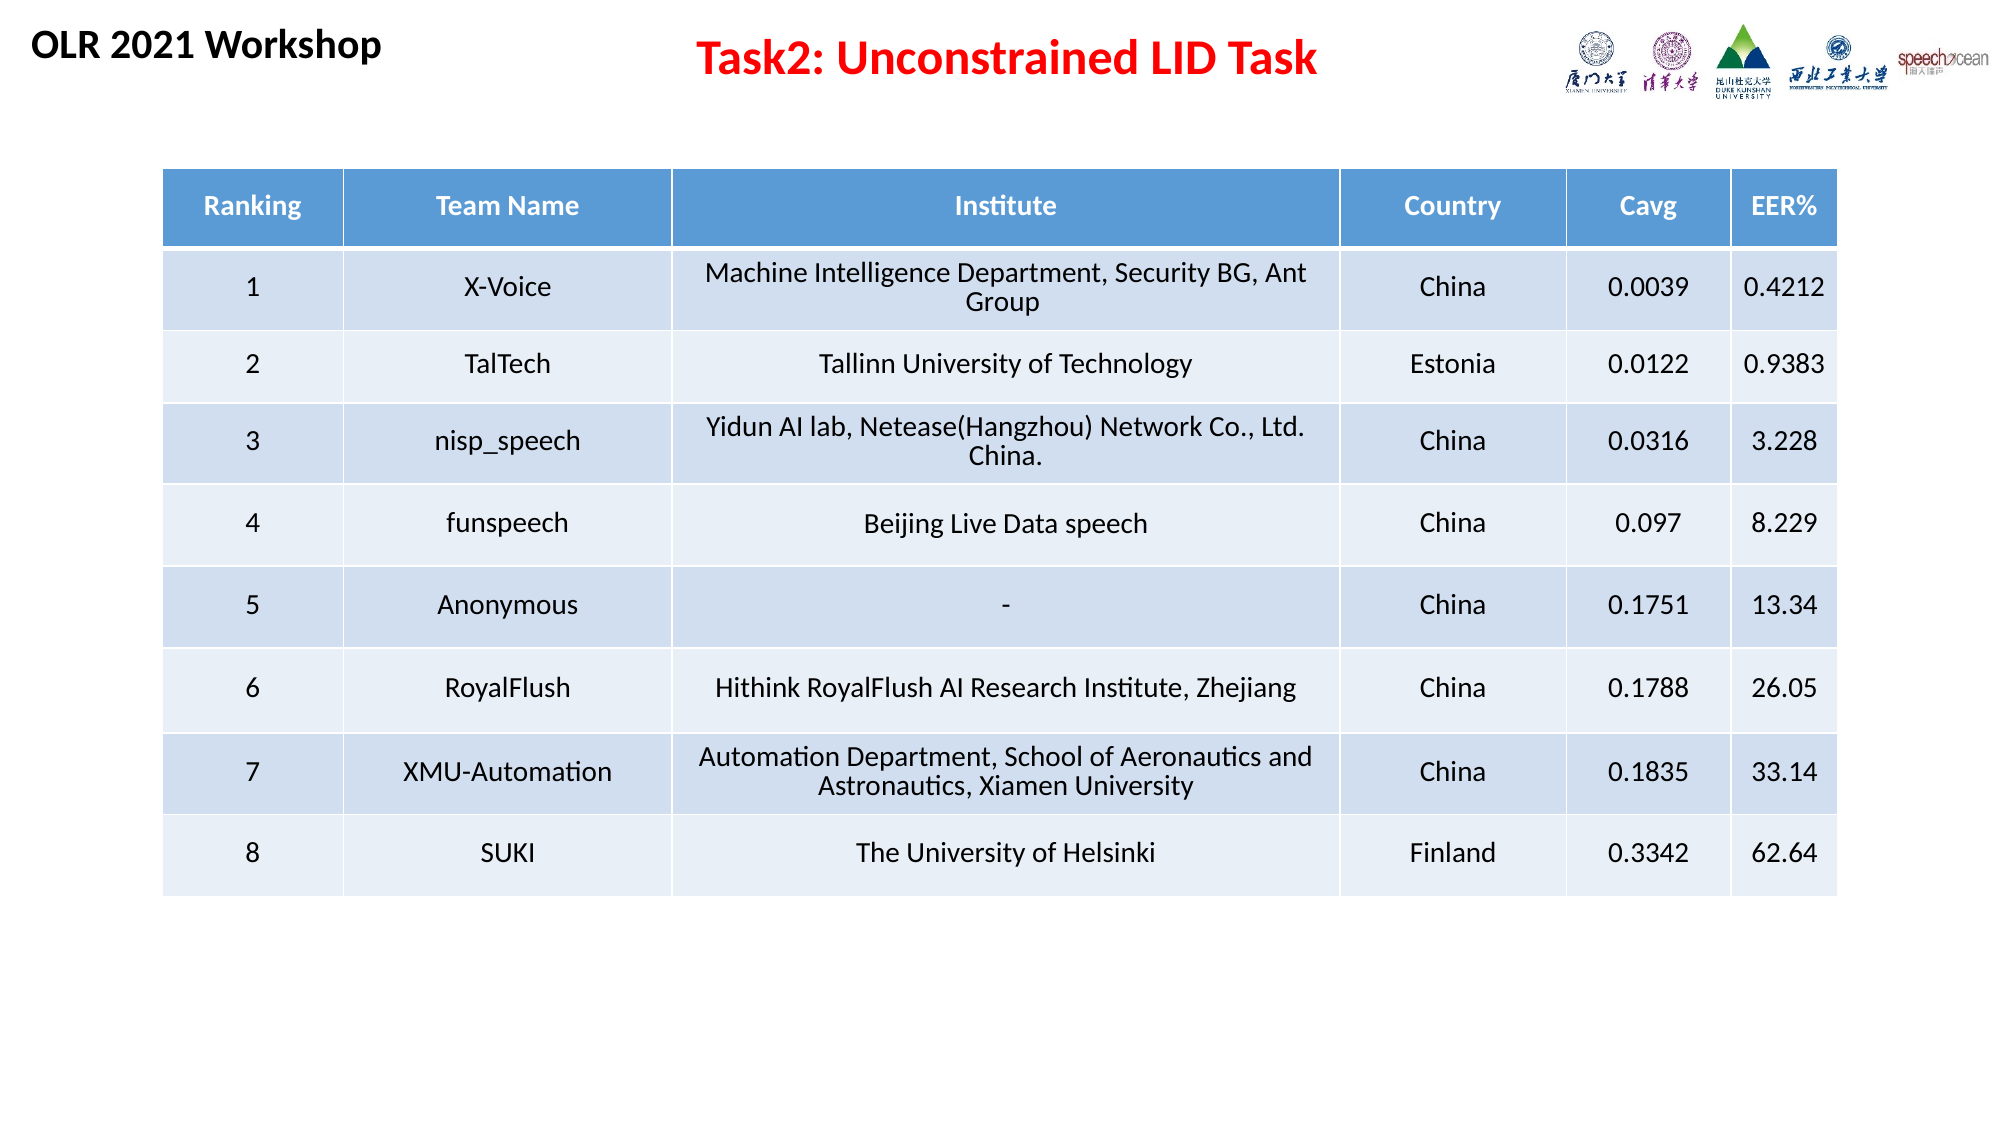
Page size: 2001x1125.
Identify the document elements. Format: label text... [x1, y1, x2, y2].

text_box OLR 2021 Workshop [16, 9, 617, 75]
table_cell SUKI [344, 815, 671, 896]
table_header EER% [1732, 169, 1837, 246]
table_cell Anonymous [344, 567, 671, 647]
table_cell 0.0039 [1567, 251, 1730, 330]
picture [1552, 9, 1999, 114]
table_cell Tallinn University of Technology [673, 331, 1339, 402]
table_cell 7 [163, 734, 343, 814]
table_cell 0.1835 [1567, 734, 1730, 814]
table_cell 0.9383 [1732, 331, 1837, 402]
table_cell 33.14 [1732, 734, 1837, 814]
table_cell 62.64 [1732, 815, 1837, 896]
table_cell 8.229 [1732, 485, 1837, 565]
table_header Country [1341, 169, 1566, 246]
table_header Institute [673, 169, 1339, 246]
table_cell Automation Department, School of Aeronautics and Astronautics, Xiamen University [673, 734, 1339, 814]
table_cell 6 [163, 649, 343, 732]
table_header Team Name [344, 169, 671, 246]
table_cell Hithink RoyalFlush AI Research Institute, Zhejiang [673, 649, 1339, 732]
table_cell 0.0122 [1567, 331, 1730, 402]
table_cell China [1341, 649, 1566, 732]
table_cell 4 [163, 485, 343, 565]
table_cell XMU-Automation [344, 734, 671, 814]
table_cell TalTech [344, 331, 671, 402]
table_cell - [673, 567, 1339, 647]
table_cell 0.0316 [1567, 404, 1730, 483]
table_cell RoyalFlush [344, 649, 671, 732]
table_cell 0.1788 [1567, 649, 1730, 732]
table_cell nisp_speech [344, 404, 671, 483]
table_cell 13.34 [1732, 567, 1837, 647]
table_cell Machine Intelligence Department, Security BG, Ant Group [673, 251, 1339, 330]
table_cell 5 [163, 567, 343, 647]
table_cell 3.228 [1732, 404, 1837, 483]
table_cell 2 [163, 331, 343, 402]
table_cell 8 [163, 815, 343, 896]
table_cell China [1341, 567, 1566, 647]
table_cell 0.1751 [1567, 567, 1730, 647]
text_box Task2: Unconstrained LID Task [677, 17, 1349, 92]
table_cell 0.097 [1567, 485, 1730, 565]
table_cell 26.05 [1732, 649, 1837, 732]
table_cell China [1341, 251, 1566, 330]
table_cell 0.3342 [1567, 815, 1730, 896]
table_cell China [1341, 404, 1566, 483]
table_cell The University of Helsinki [673, 815, 1339, 896]
table_cell Yidun AI lab, Netease(Hangzhou) Network Co., Ltd. China. [673, 404, 1339, 483]
table_cell X-Voice [344, 251, 671, 330]
table_cell funspeech [344, 485, 671, 565]
table_cell Finland [1341, 815, 1566, 896]
table_cell China [1341, 485, 1566, 565]
table_cell 1 [163, 251, 343, 330]
table_cell 3 [163, 404, 343, 483]
table_header Cavg [1567, 169, 1730, 246]
table_header Ranking [163, 169, 343, 246]
table_cell Beijing Live Data speech [673, 485, 1339, 565]
table_cell 0.4212 [1732, 251, 1837, 330]
table_cell Estonia [1341, 331, 1566, 402]
table_cell China [1341, 734, 1566, 814]
